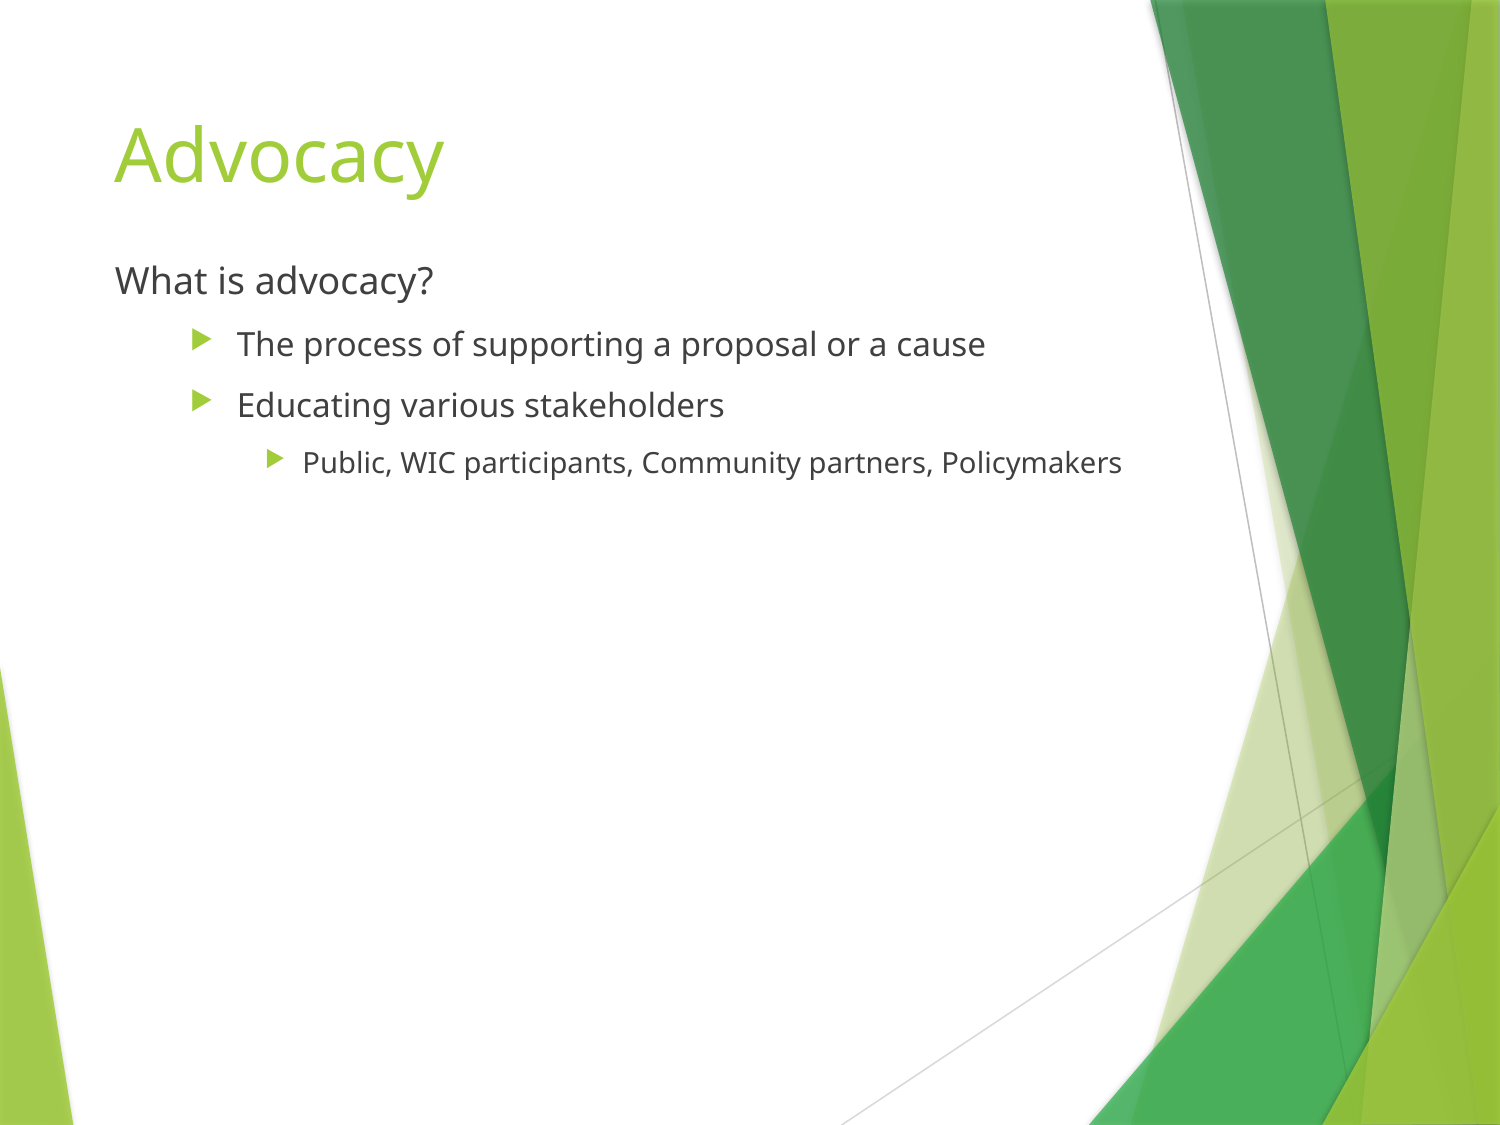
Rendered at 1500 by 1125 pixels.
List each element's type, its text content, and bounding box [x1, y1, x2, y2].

title Advocacy [99, 99, 1142, 249]
list What is advocacy? The process of supporting a proposal or a cause Educating various stakeholders Public, WIC participants, Community partners, Policymakers [99, 249, 1142, 887]
